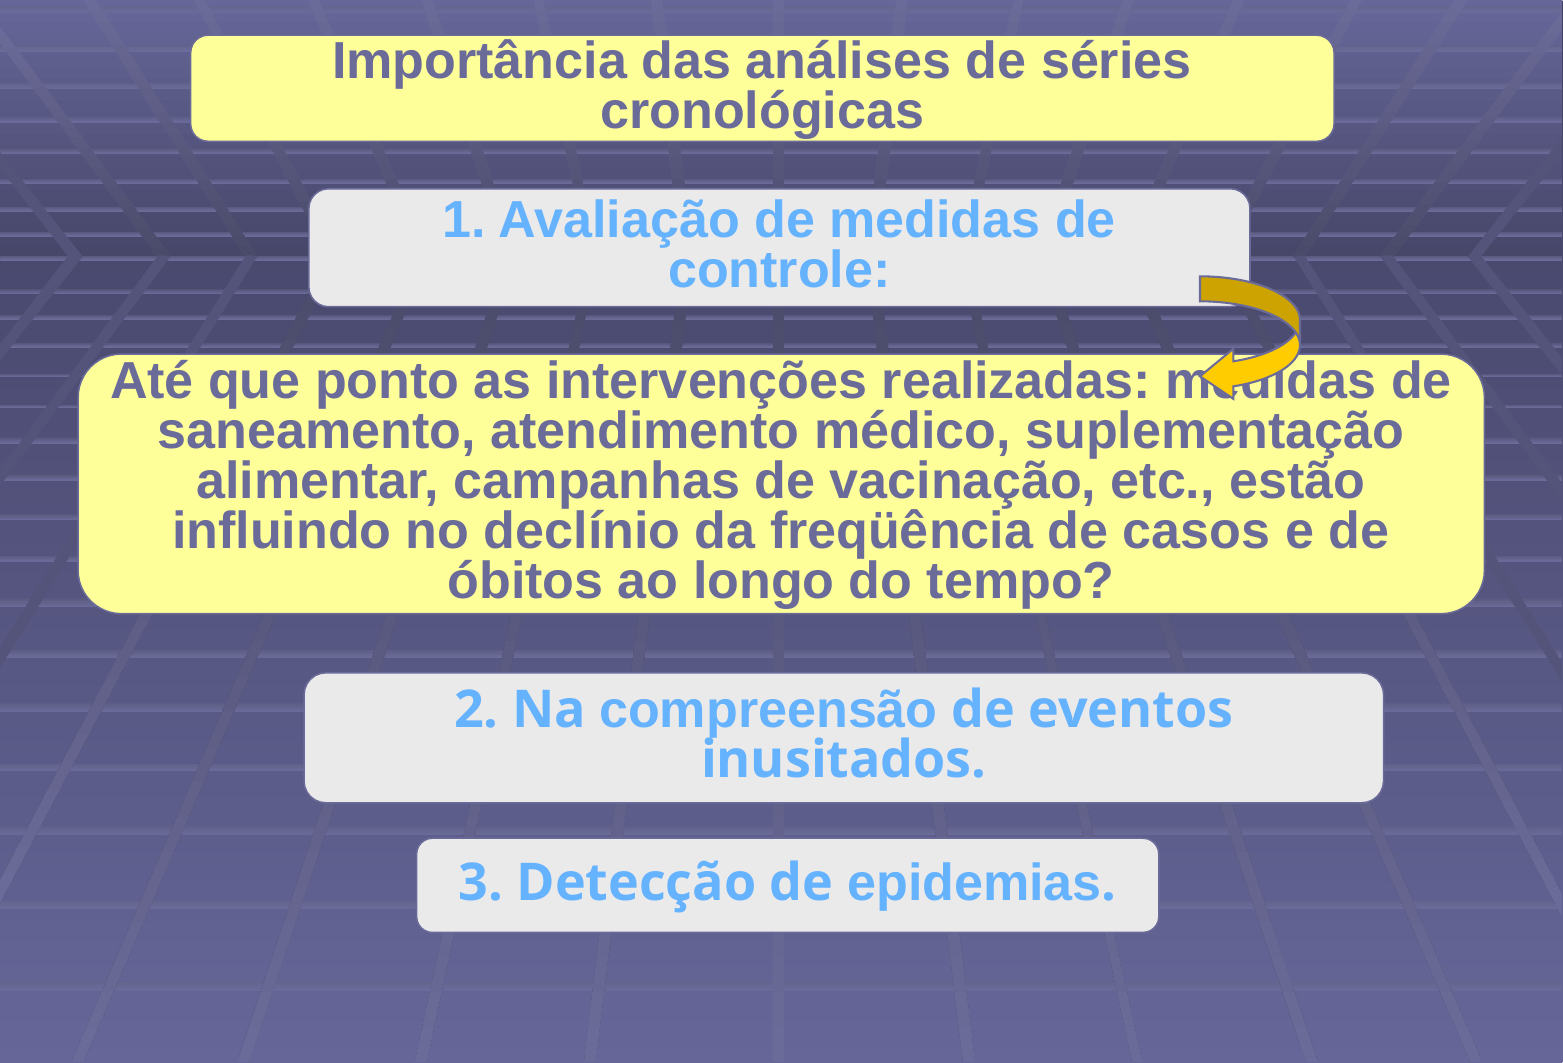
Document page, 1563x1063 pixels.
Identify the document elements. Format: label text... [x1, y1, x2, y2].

text_box 1. Avaliação de medidas de controle: [308, 188, 1251, 307]
text_box 3. Detecção de epidemias. [416, 838, 1159, 933]
text_box Importância das análises de séries cronológicas [190, 35, 1335, 142]
text_box 2. Na compreensão de eventos inusitados. [304, 672, 1384, 803]
text_box [1200, 276, 1300, 399]
text_box Até que ponto as intervenções realizadas: medidas de saneamento, atendimento médico, suplementação alimentar, campanhas de vacinação, etc., estão influindo no declínio da freqüência de casos e de óbitos ao longo do tempo? [78, 354, 1485, 614]
